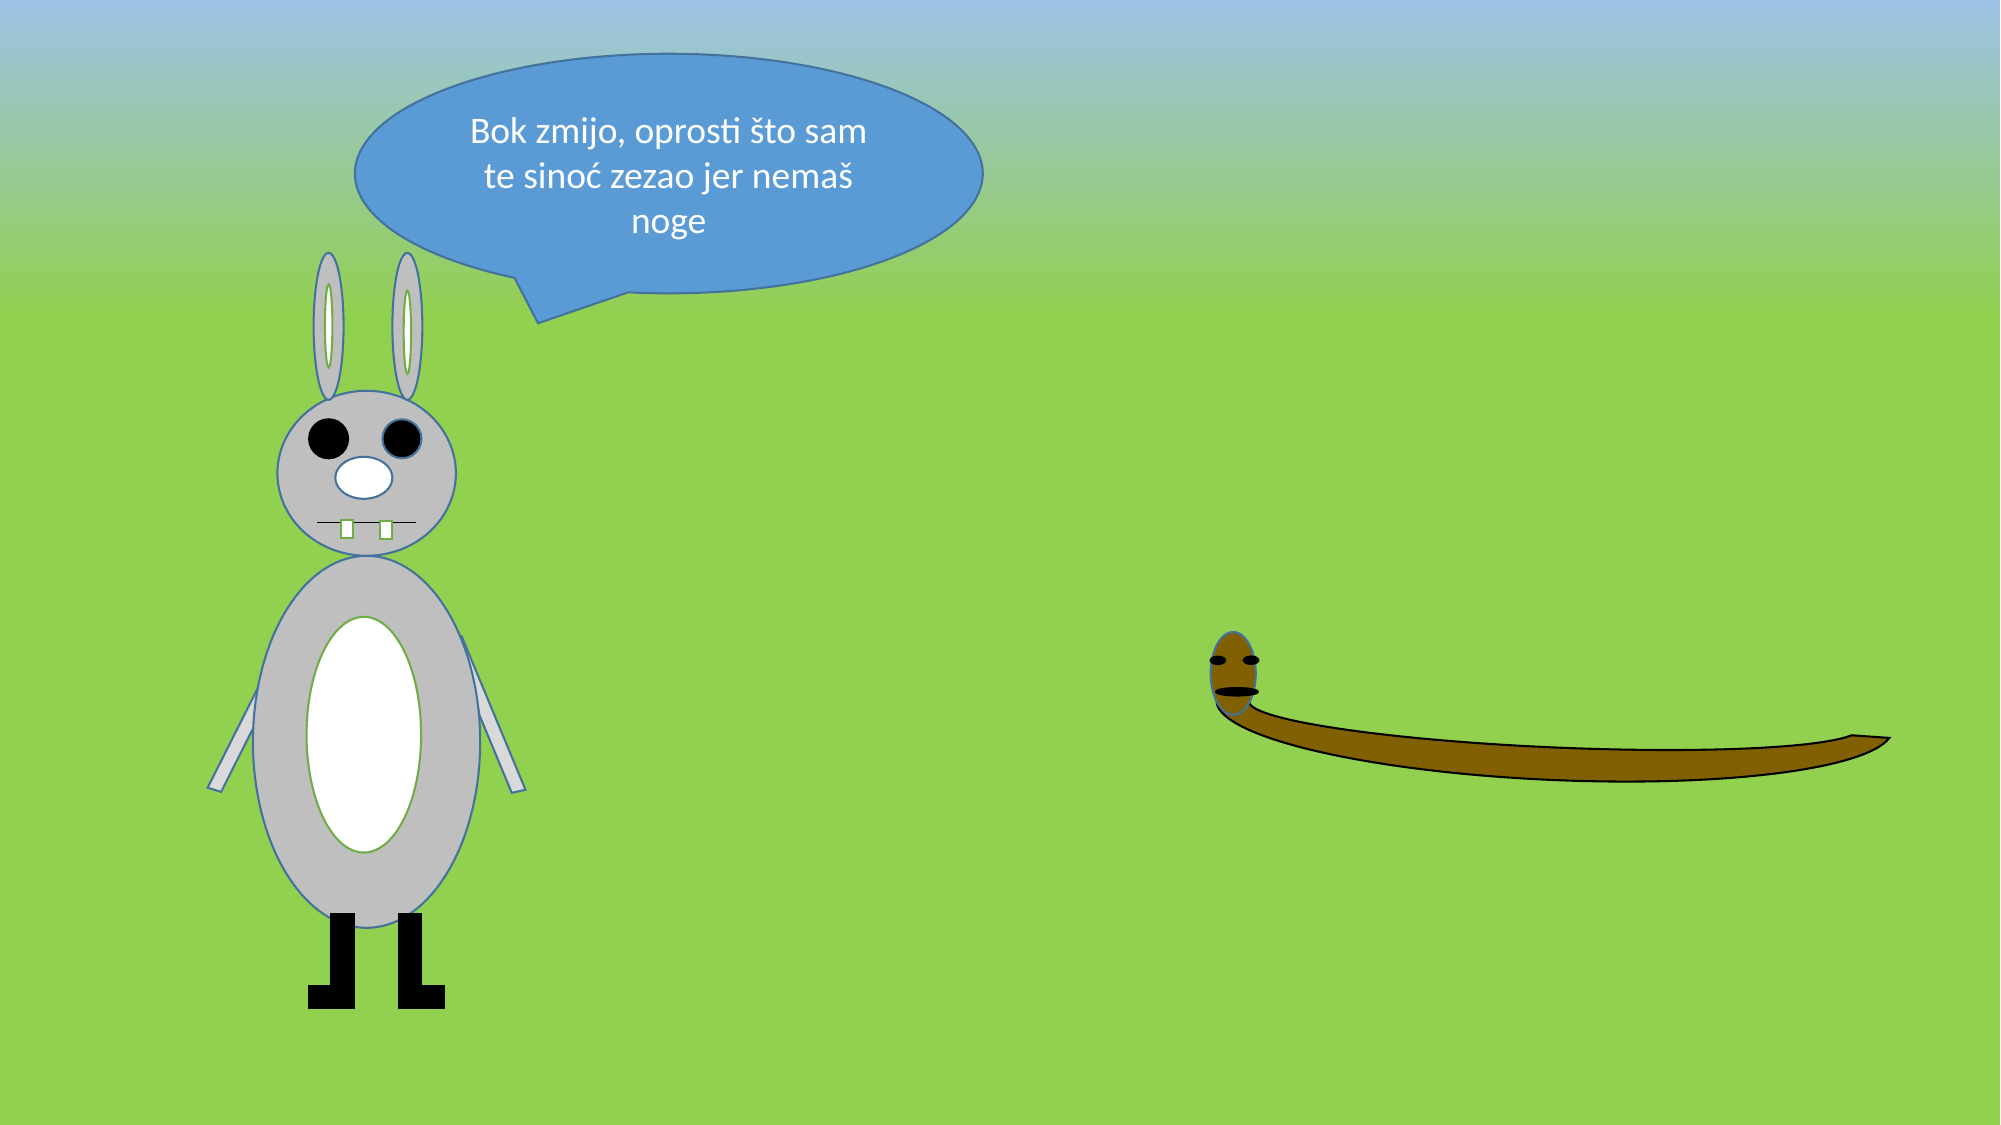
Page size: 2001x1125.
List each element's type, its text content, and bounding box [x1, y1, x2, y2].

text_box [1210, 631, 1893, 780]
text_box Bok zmijo, oprosti što sam te sinoć zezao jer nemaš noge [353, 52, 984, 325]
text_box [231, 252, 508, 1008]
